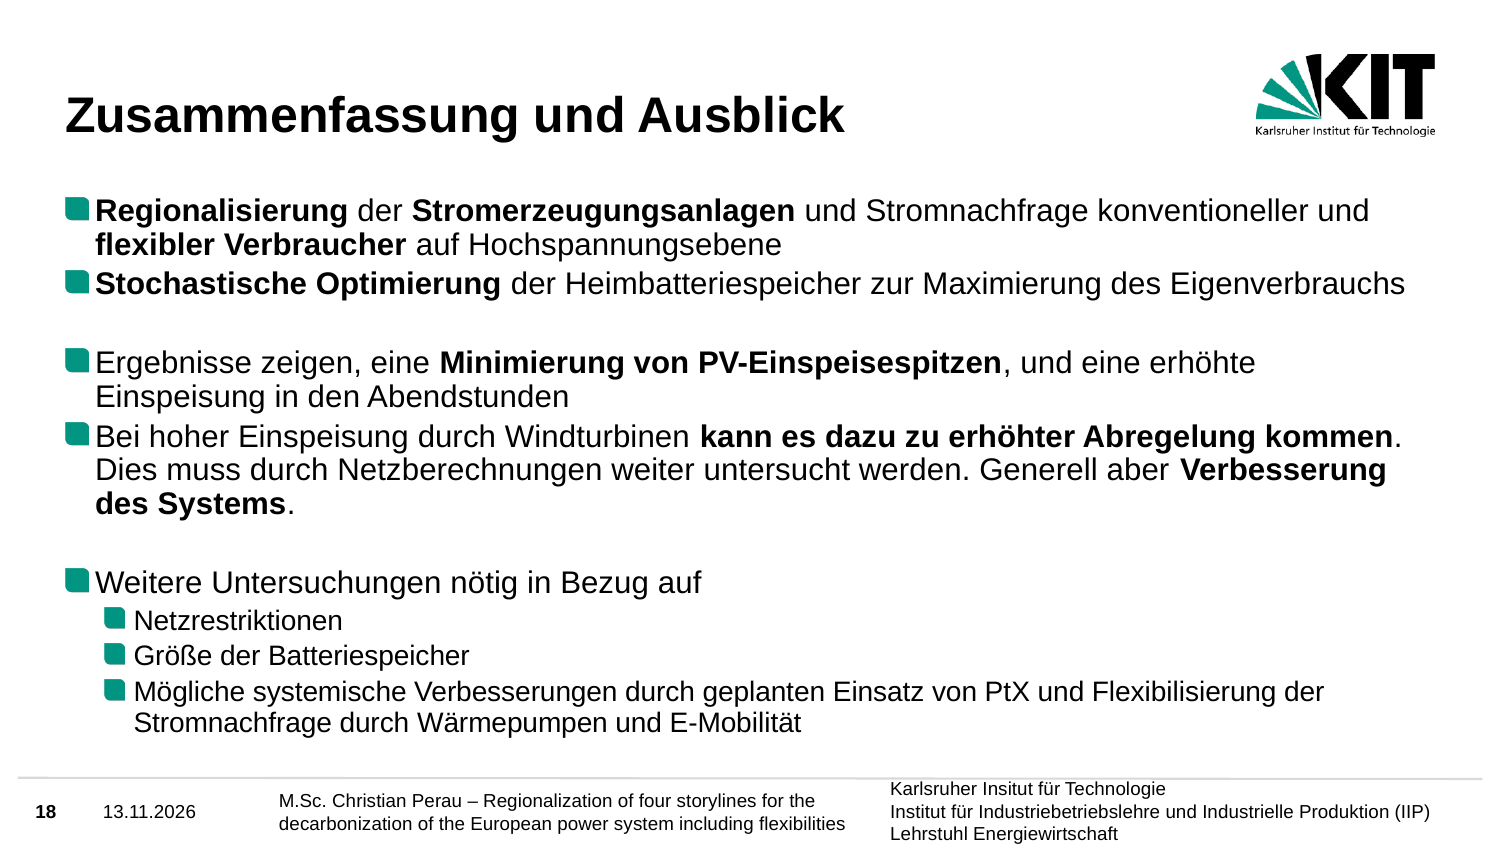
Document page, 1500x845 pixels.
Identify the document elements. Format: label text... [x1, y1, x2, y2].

picture [65, 197, 89, 223]
title Zusammenfassung und Ausblick [64, 48, 1192, 144]
picture [104, 607, 125, 631]
slide_number 18 [35, 778, 89, 844]
picture [104, 679, 125, 703]
picture [65, 568, 89, 595]
picture [1256, 54, 1435, 137]
picture [65, 422, 89, 448]
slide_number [102, 778, 272, 844]
list Regionalisierung der Stromerzeugungsanlagen und Stromnachfrage konventioneller und flexibler Verbraucher auf Hochspannungsebene Stochastische Optimierung der Heimbatteriespeicher zur Maximierung des Eigenverbrauchs Ergebnisse zeigen, eine Minimierung von PV-Einspeisespitzen, und eine erhöhte Einspeisung in den Abendstunden Bei hoher Einspeisung durch Windturbinen kann es dazu zu erhöhter Abregelung kommen. Dies muss durch Netzberechnungen weiter untersucht werden. Generell aber Verbesserung des Systems. Weitere Untersuchungen nötig in Bezug auf Netzrestriktionen Größe der Batteriespeicher Mögliche systemische Verbesserungen durch geplanten Einsatz von PtX und Flexibilisierung der Stromnachfrage durch Wärmepumpen und E-Mobilität [65, 194, 1435, 747]
picture [104, 643, 125, 667]
picture [65, 270, 89, 296]
picture [65, 348, 89, 375]
